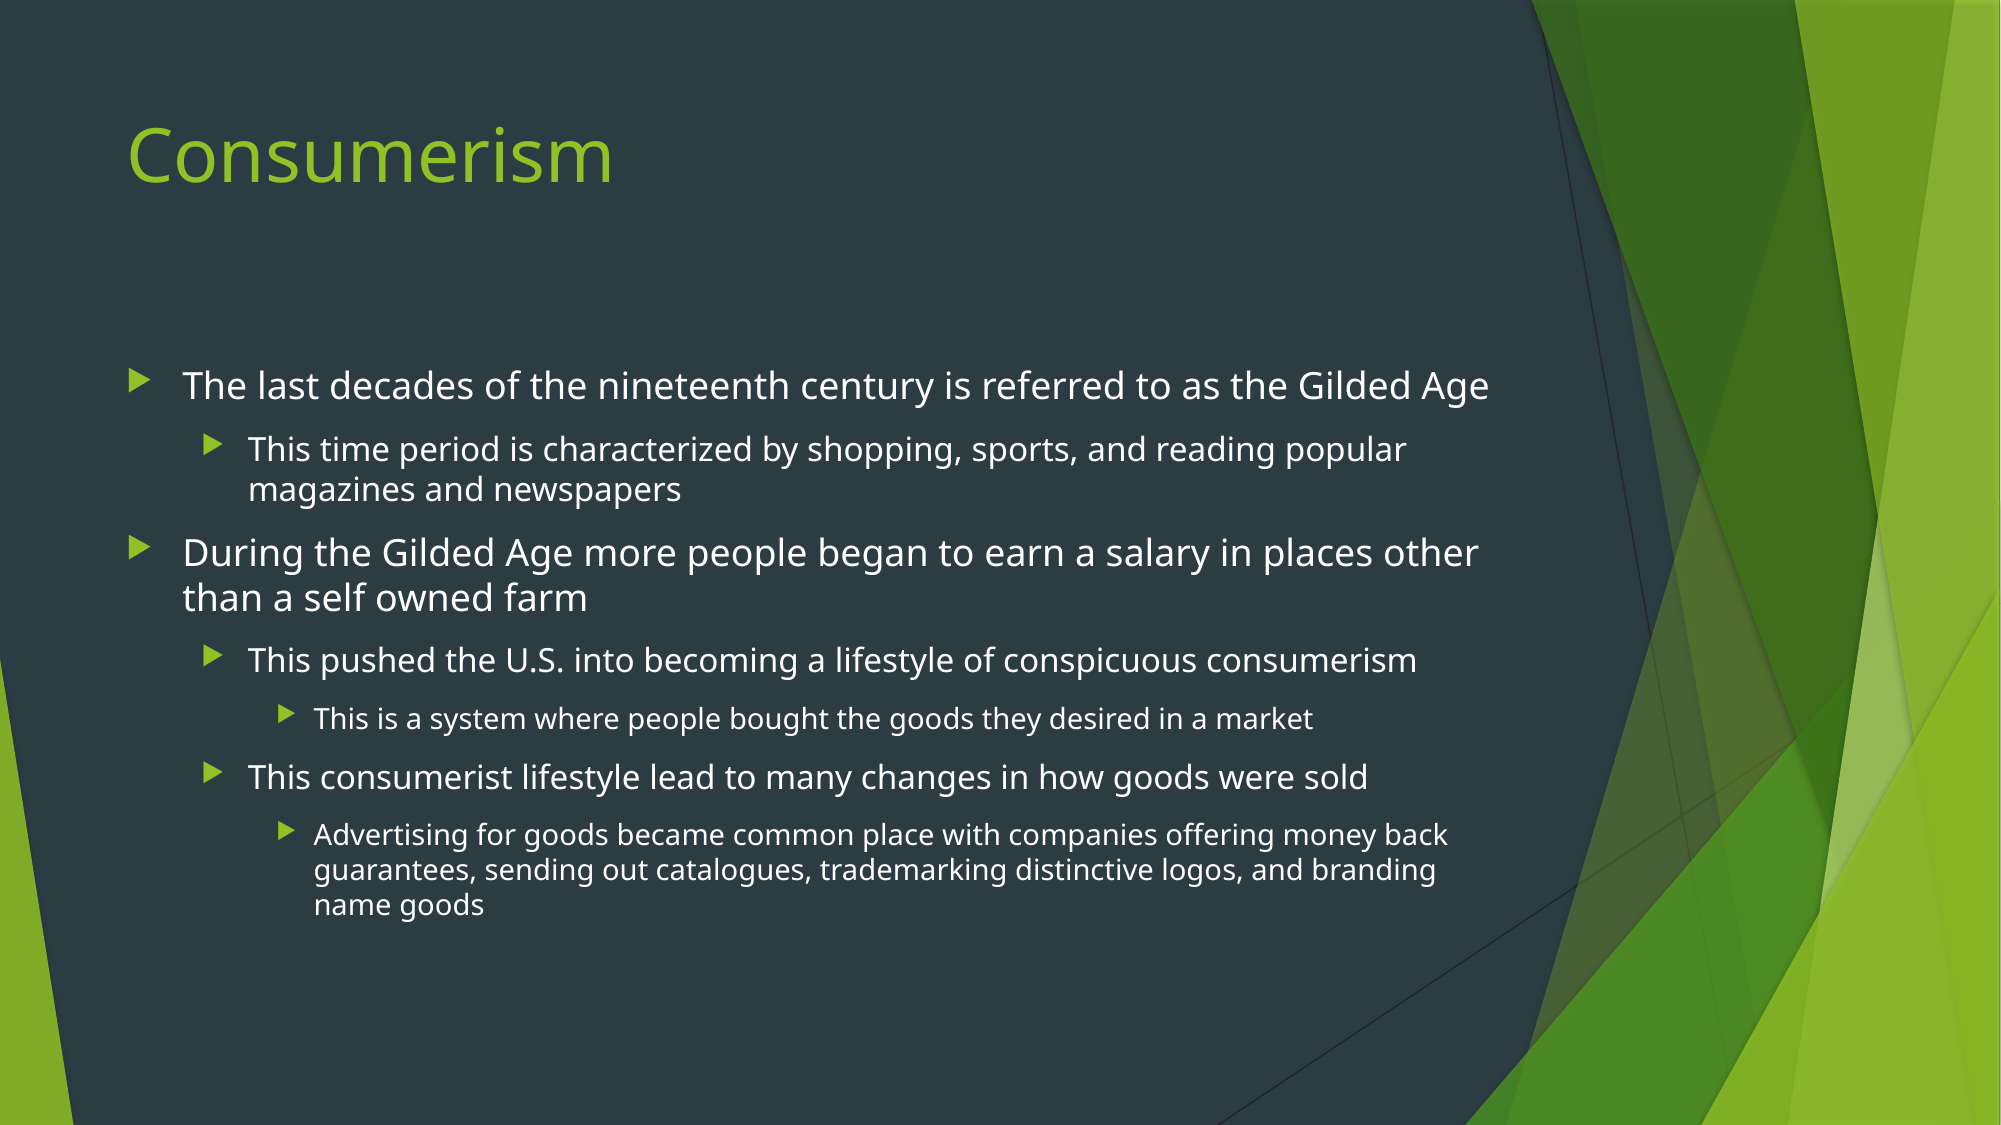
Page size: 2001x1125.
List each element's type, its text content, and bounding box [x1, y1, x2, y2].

title Consumerism [111, 99, 1522, 317]
list The last decades of the nineteenth century is referred to as the Gilded Age This time period is characterized by shopping, sports, and reading popular magazines and newspapers During the Gilded Age more people began to earn a salary in places other than a self owned farm This pushed the U.S. into becoming a lifestyle of conspicuous consumerism This is a system where people bought the goods they desired in a market This consumerist lifestyle lead to many changes in how goods were sold Advertising for goods became common place with companies offering money back guarantees, sending out catalogues, trademarking distinctive logos, and branding name goods [111, 354, 1522, 992]
